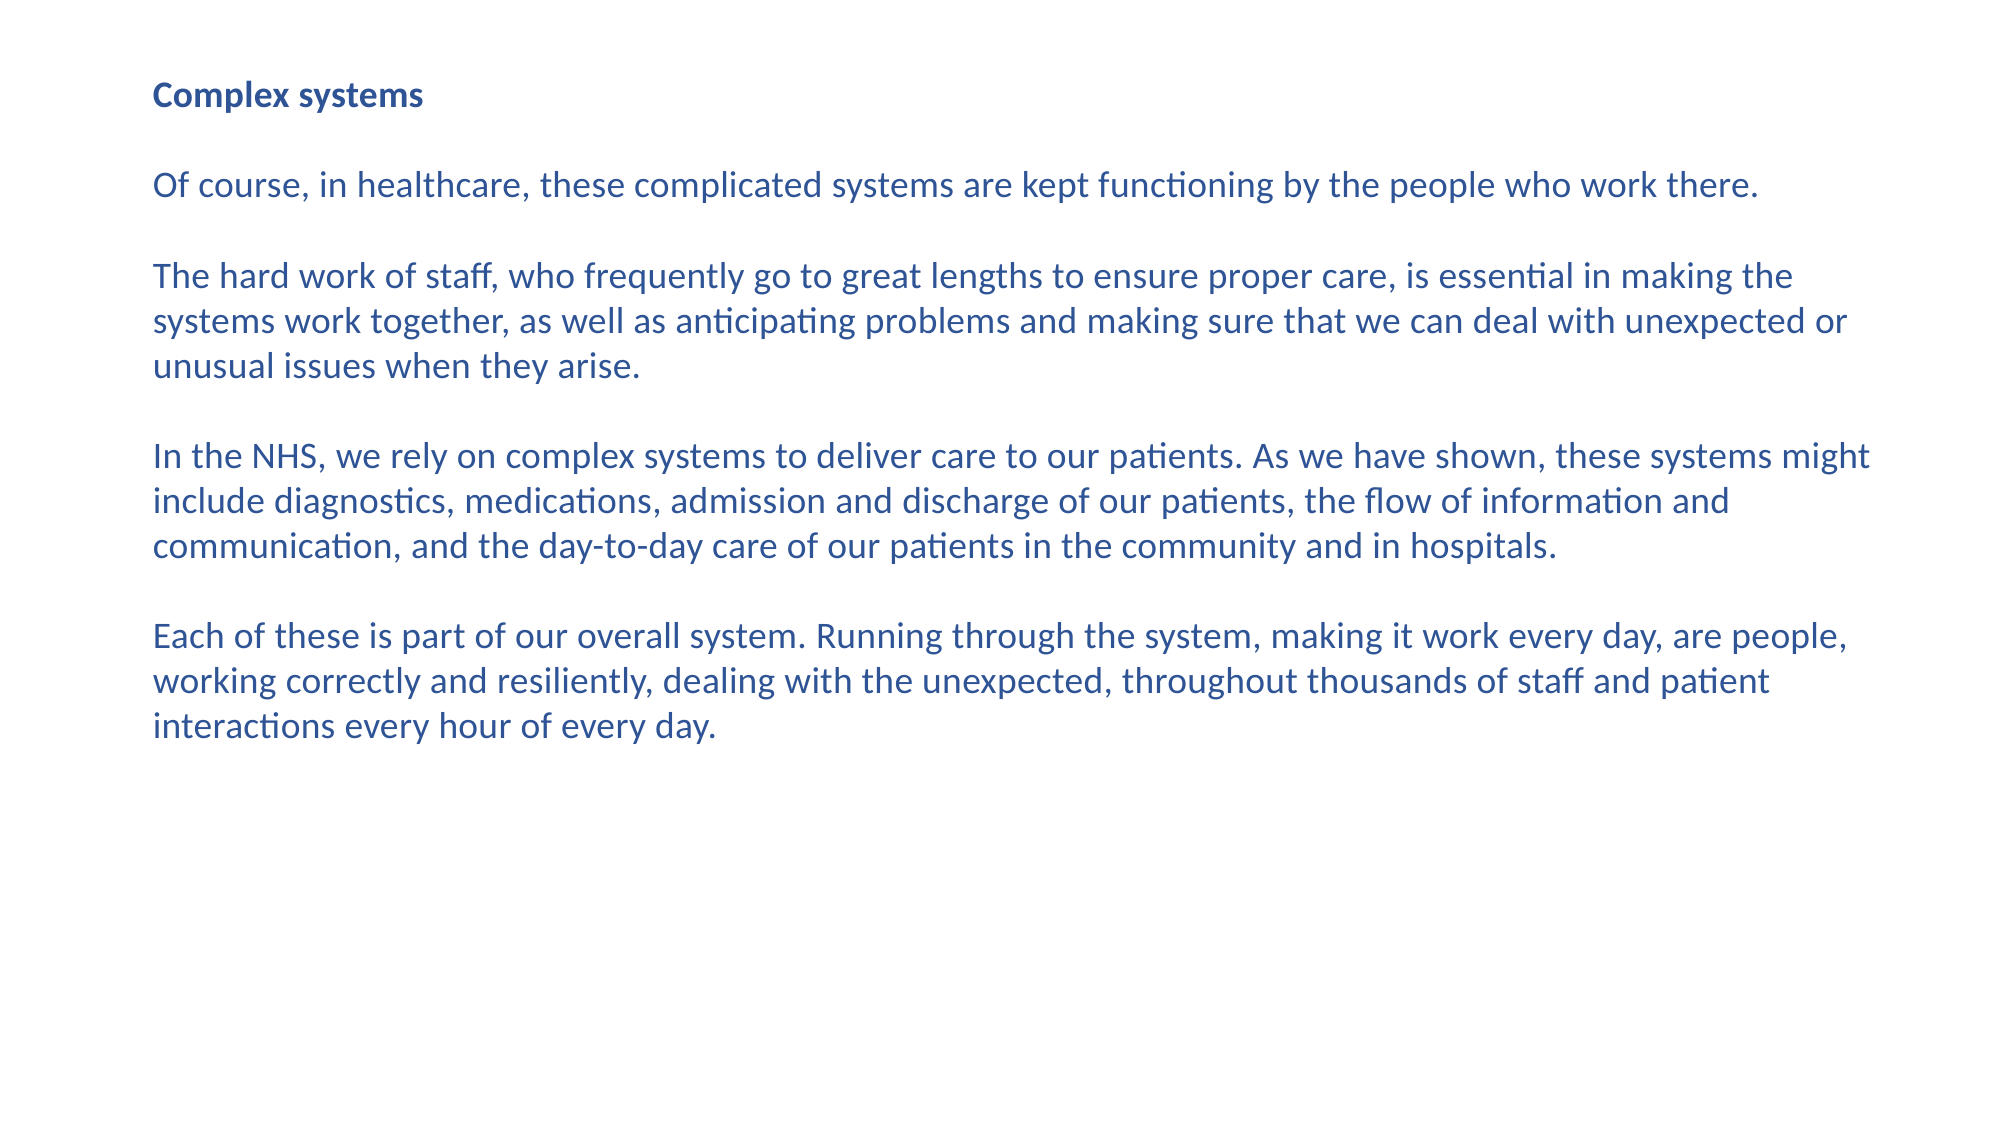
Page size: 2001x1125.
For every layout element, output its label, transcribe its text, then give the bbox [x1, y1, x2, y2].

text_box Complex systems Of course, in healthcare, these complicated systems are kept functioning by the people who work there. The hard work of staff, who frequently go to great lengths to ensure proper care, is essential in making the systems work together, as well as anticipating problems and making sure that we can deal with unexpected or unusual issues when they arise. In the NHS, we rely on complex systems to deliver care to our patients. As we have shown, these systems might include diagnostics, medications, admission and discharge of our patients, the flow of information and communication, and the day-to-day care of our patients in the community and in hospitals. Each of these is part of our overall system. Running through the system, making it work every day, are people, working correctly and resiliently, dealing with the unexpected, throughout thousands of staff and patient interactions every hour of every day. [150, 67, 1878, 746]
